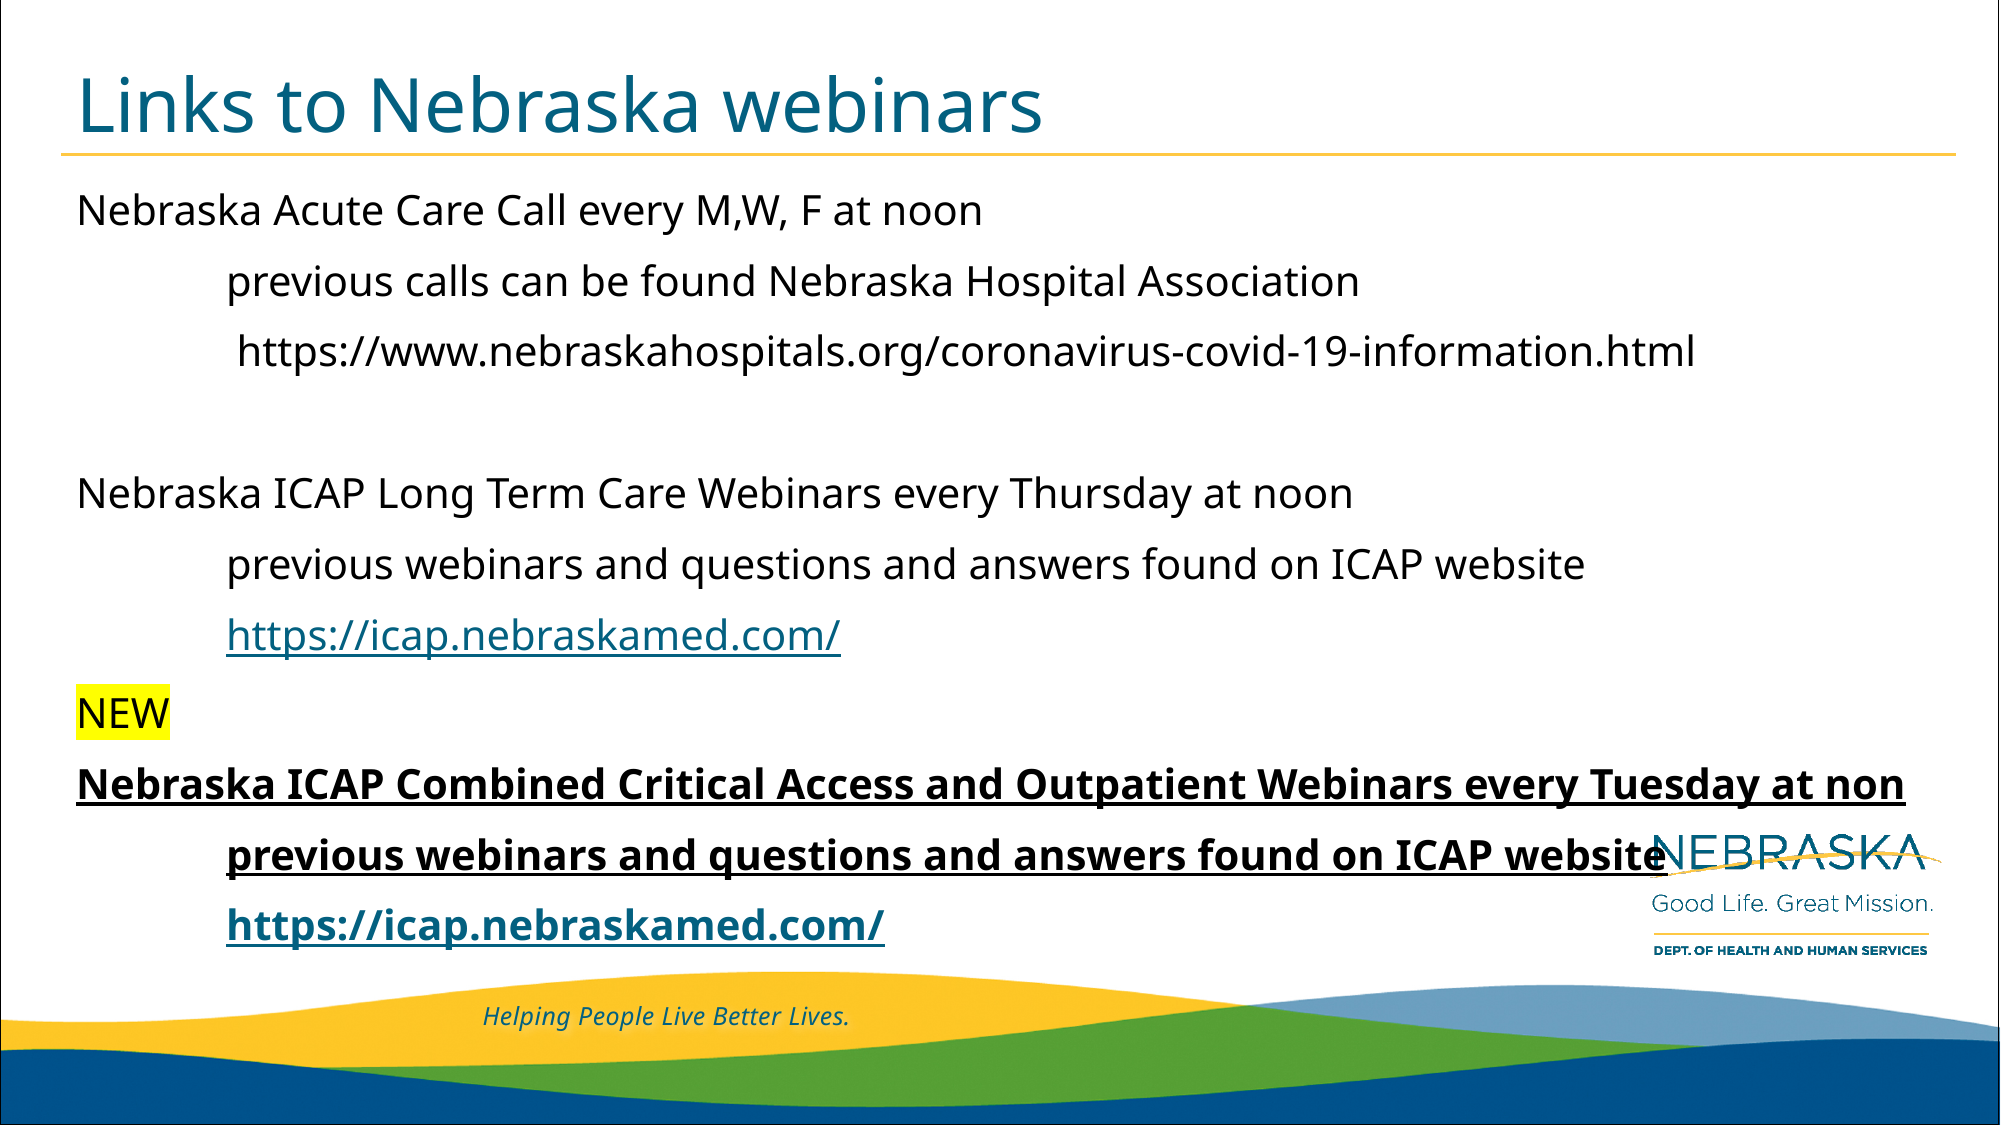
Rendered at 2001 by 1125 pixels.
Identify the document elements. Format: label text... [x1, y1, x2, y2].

list Nebraska Acute Care Call every M,W, F at noon previous calls can be found Nebraska Hospital Association https://www.nebraskahospitals.org/coronavirus-covid-19-information.html Nebraska ICAP Long Term Care Webinars every Thursday at noon previous webinars and questions and answers found on ICAP website https://icap.nebraskamed.com/ NEW Nebraska ICAP Combined Critical Access and Outpatient Webinars every Tuesday at non previous webinars and questions and answers found on ICAP website https://icap.nebraskamed.com/ [61, 176, 1957, 1007]
picture [1, 0, 1998, 1124]
title Links to Nebraska webinars [61, 59, 1957, 175]
